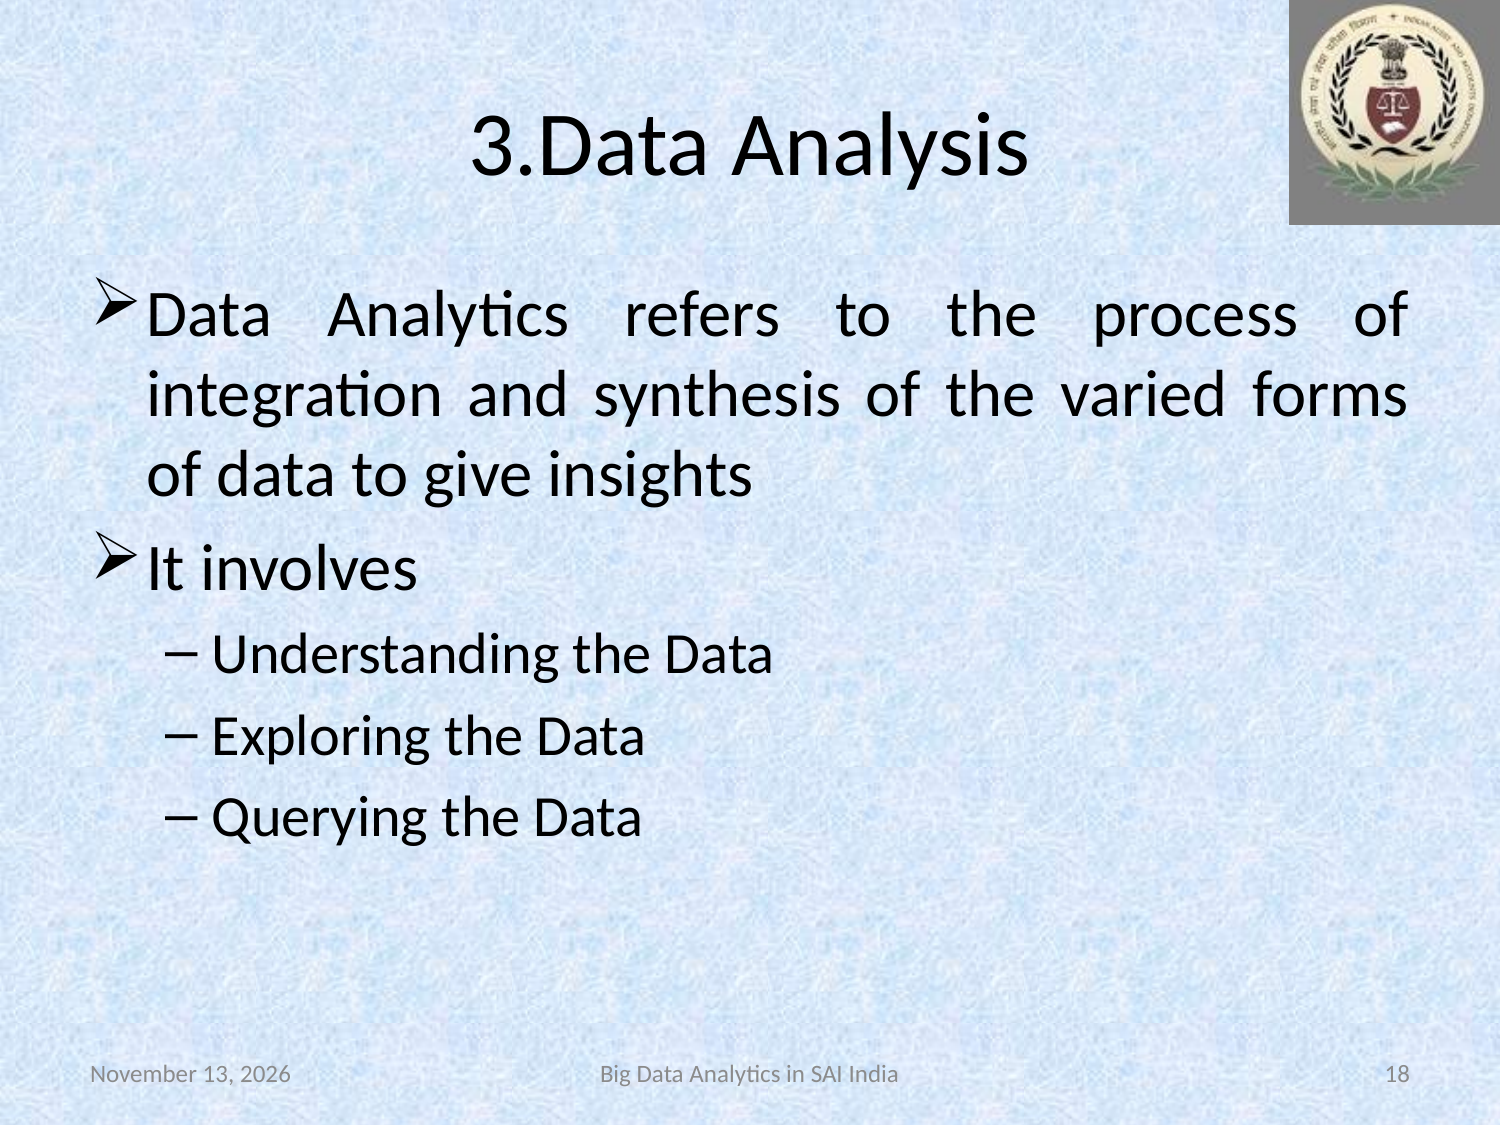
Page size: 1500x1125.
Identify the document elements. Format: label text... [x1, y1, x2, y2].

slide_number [75, 1042, 425, 1103]
slide_number 18 [1074, 1042, 1425, 1103]
title 3.Data Analysis [75, 45, 1289, 233]
list Data Analytics refers to the process of integration and synthesis of the varied forms of data to give insights It involves Understanding the Data Exploring the Data Querying the Data [75, 262, 1425, 1005]
footer Big Data Analytics in SAI India [512, 1042, 988, 1103]
picture [0, 0, 1500, 1125]
